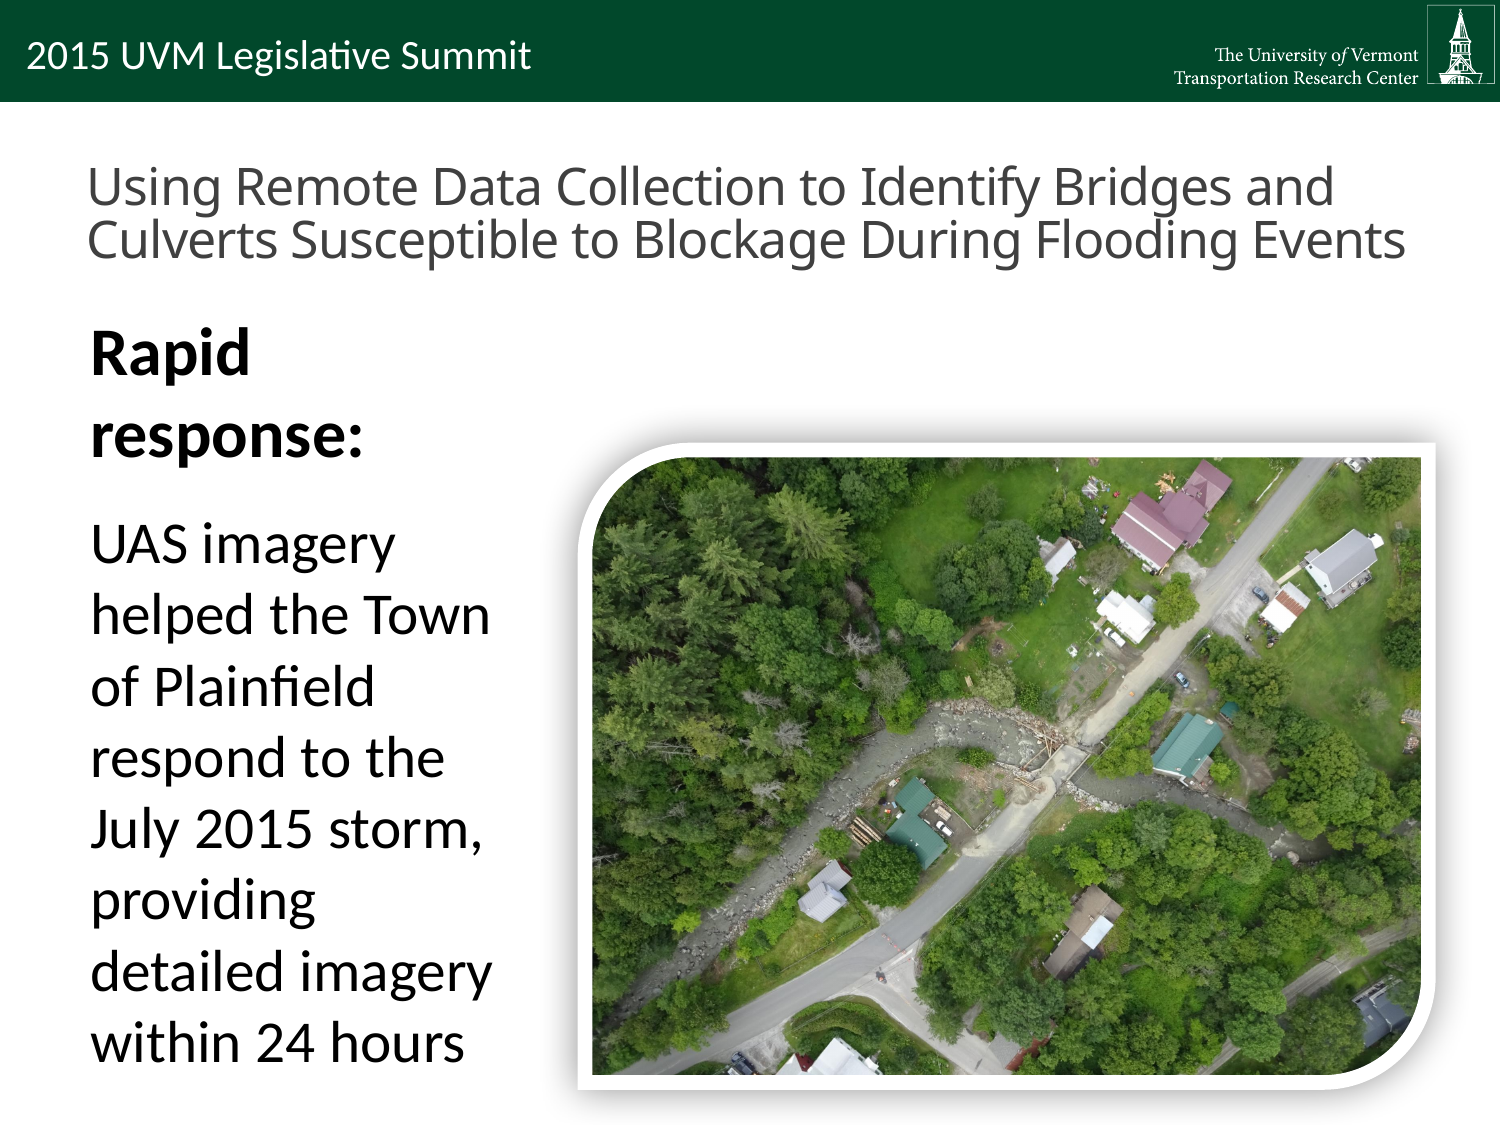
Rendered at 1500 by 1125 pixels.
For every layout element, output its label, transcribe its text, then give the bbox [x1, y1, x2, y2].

title Using Remote Data Collection to Identify Bridges and Culverts Susceptible to Blockage During Flooding Events [75, 109, 1425, 275]
text_box Rapid response: UAS imagery helped the Town of Plainfield respond to the July 2015 storm, providing detailed imagery within 24 hours [74, 299, 540, 1098]
picture [584, 449, 1429, 1084]
